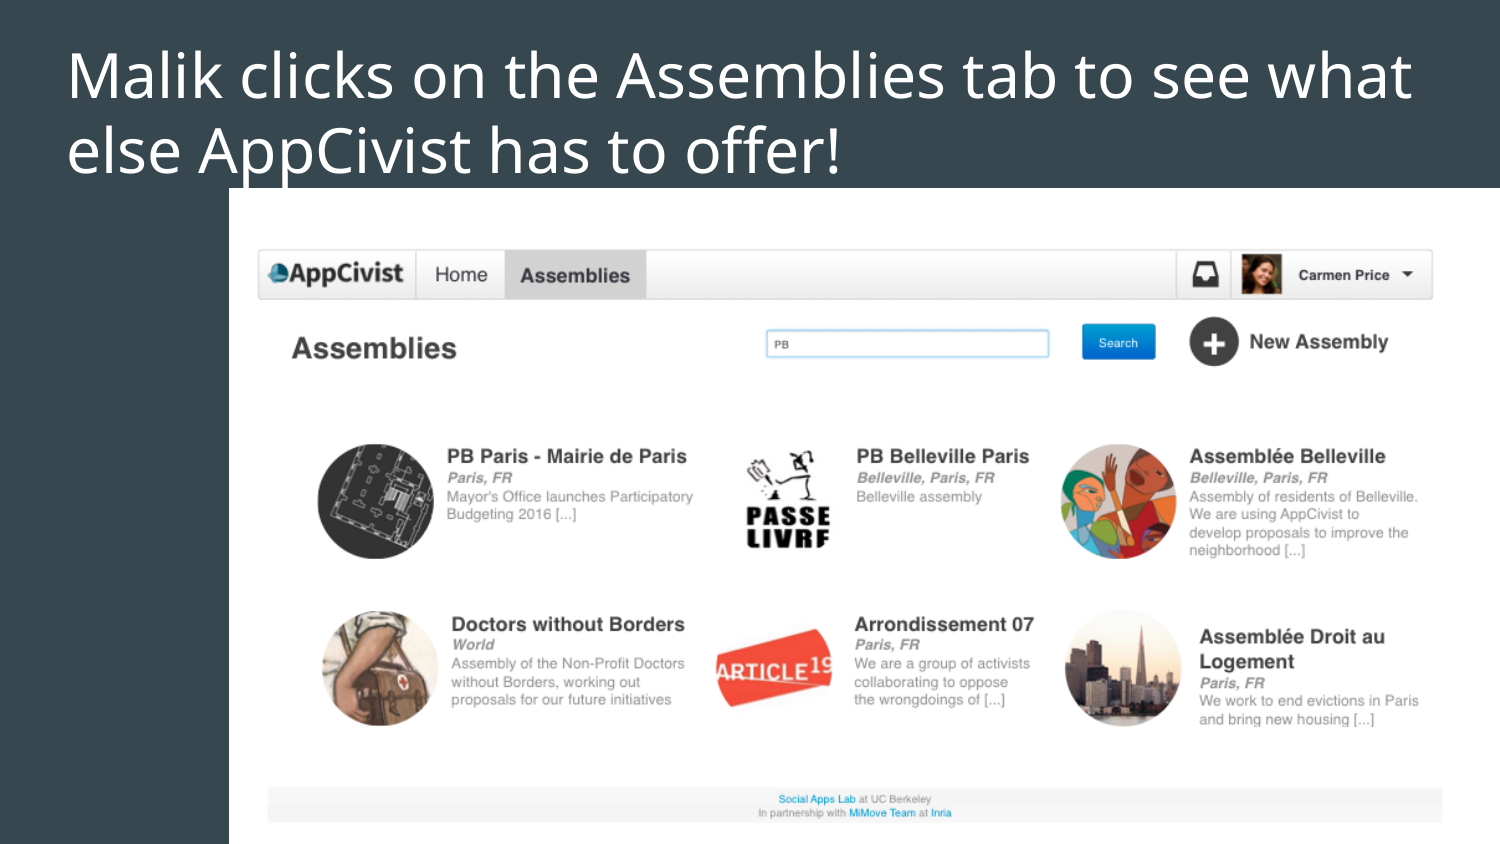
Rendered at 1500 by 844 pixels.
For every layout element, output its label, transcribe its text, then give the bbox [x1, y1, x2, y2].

picture [228, 188, 1500, 844]
title Malik clicks on the Assemblies tab to see what else AppCivist has to offer! [51, 21, 1449, 116]
